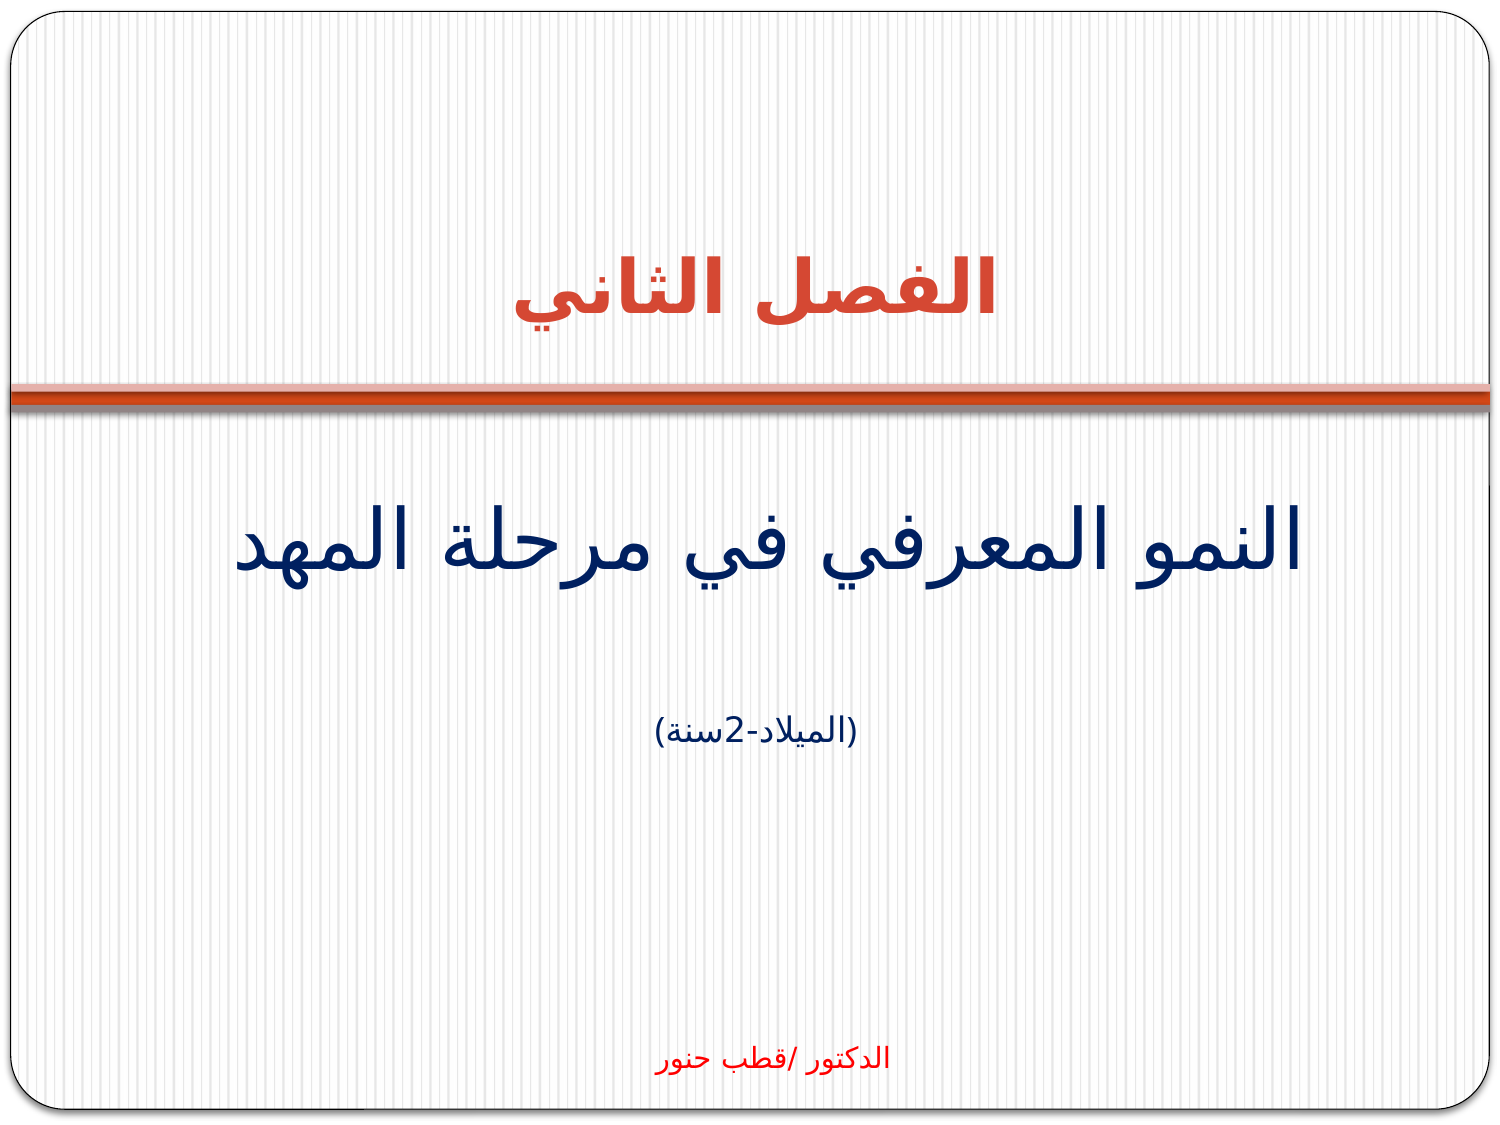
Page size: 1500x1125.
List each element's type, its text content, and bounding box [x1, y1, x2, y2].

footer الدكتور /قطب حنور [445, 1019, 1102, 1095]
list النمو المعرفي في مرحلة المهد (الميلاد-2سنة) [118, 417, 1394, 762]
title الفصل الثاني [118, 156, 1394, 380]
